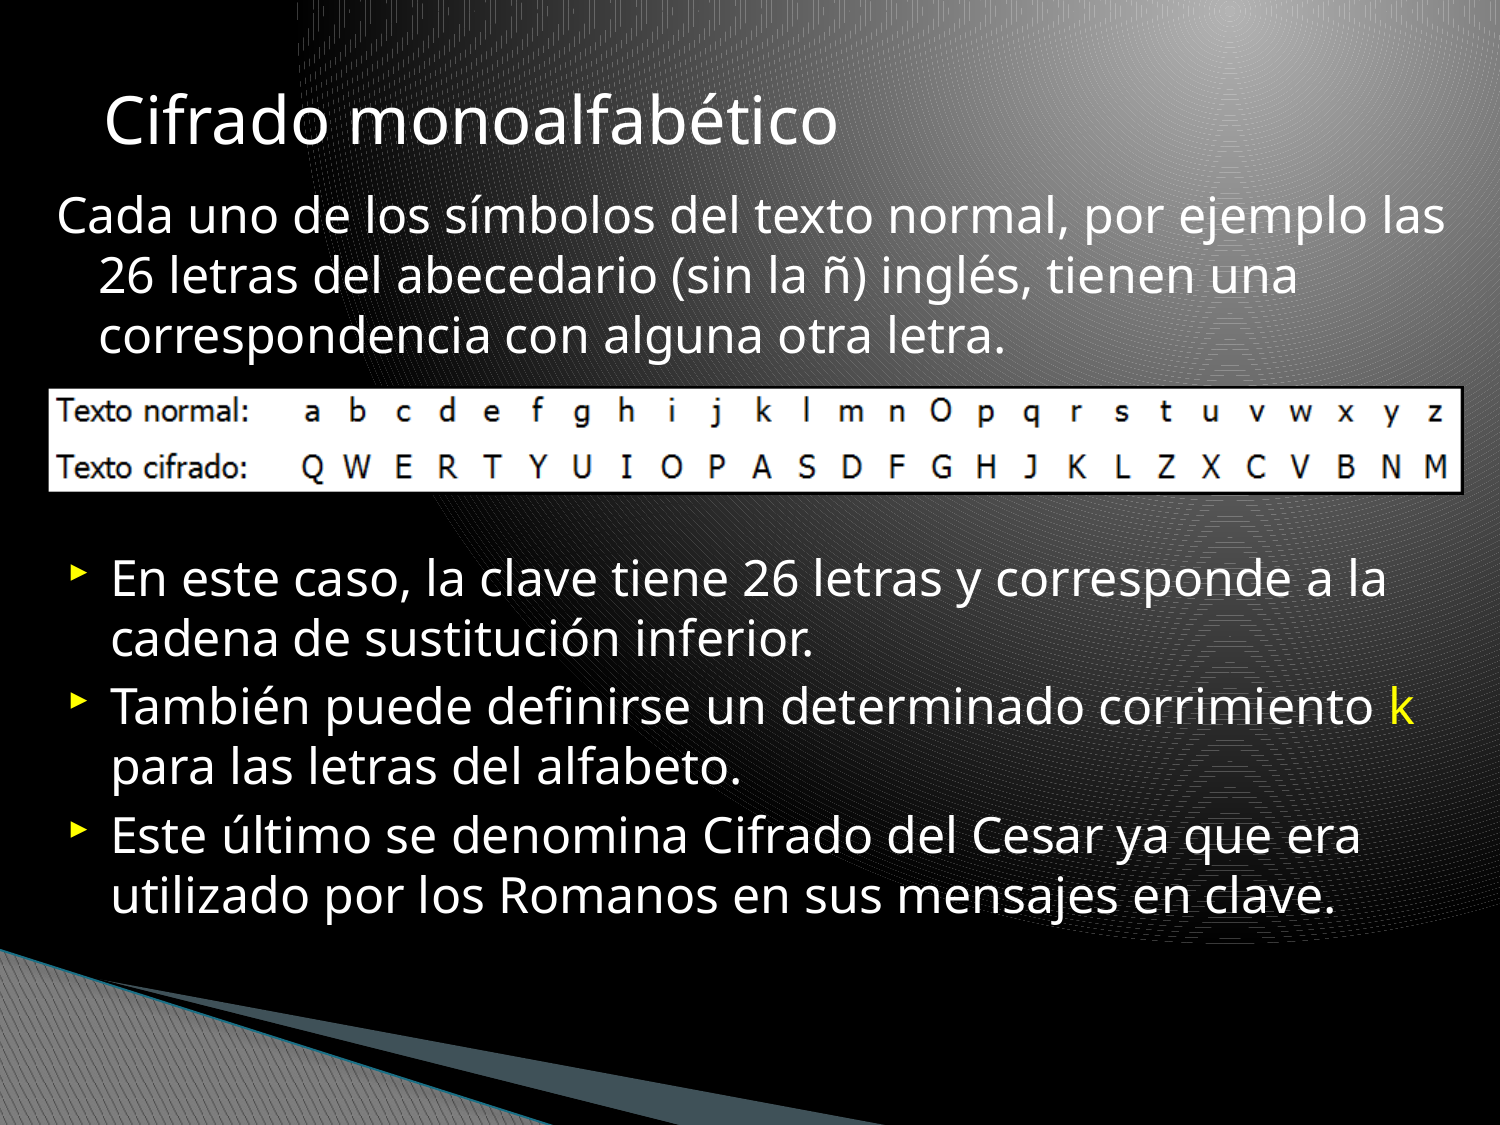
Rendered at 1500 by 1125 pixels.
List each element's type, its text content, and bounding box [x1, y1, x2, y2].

picture [46, 386, 1464, 495]
picture [0, 952, 543, 1125]
list Cada uno de los símbolos del texto normal, por ejemplo las 26 letras del abecedario (sin la ñ) inglés, tienen una correspondencia con alguna otra letra. [23, 175, 1465, 375]
list En este caso, la clave tiene 26 letras y corresponde a la cadena de sustitución inferior. También puede definirse un determinado corrimiento k para las letras del alfabeto. Este último se denomina Cifrado del Cesar ya que era utilizado por los Romanos en sus mensajes en clave. [35, 539, 1477, 985]
list Cifrado monoalfabético [70, 70, 1433, 175]
